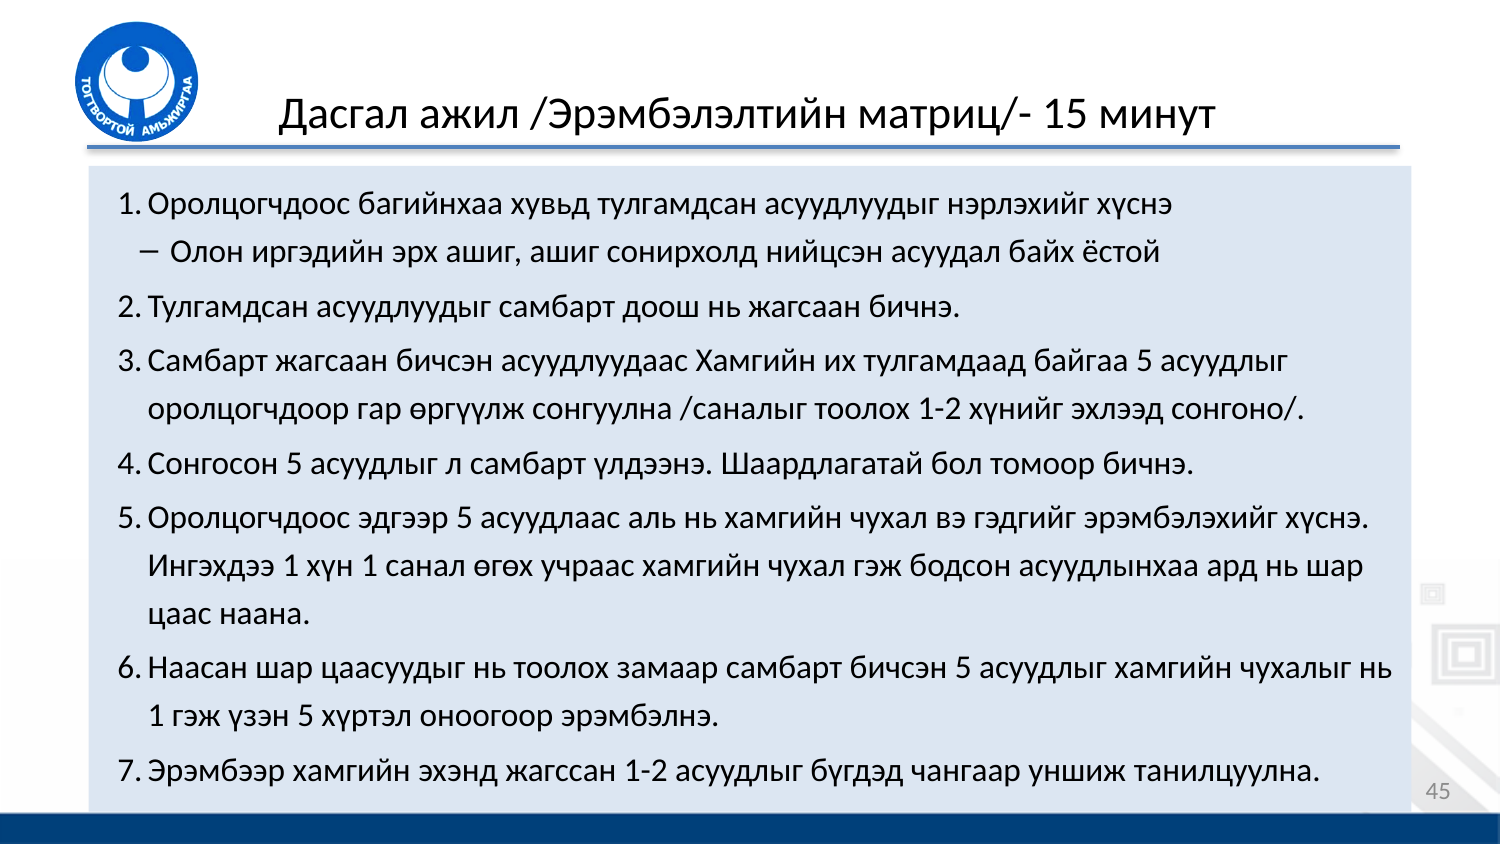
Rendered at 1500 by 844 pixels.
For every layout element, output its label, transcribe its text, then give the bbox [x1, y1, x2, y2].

list Оролцогчдоос багийнхаа хувьд тулгамдсан асуудлуудыг нэрлэхийг хүснэ Олон иргэдийн эрх ашиг, ашиг сонирхолд нийцсэн асуудал байх ёстой Тулгамдсан асуудлуудыг самбарт доош нь жагсаан бичнэ. Самбарт жагсаан бичсэн асуудлуудаас Хамгийн их тулгамдаад байгаа 5 асуудлыг оролцогчдоор гар өргүүлж сонгуулна /саналыг тоолох 1-2 хүнийг эхлээд сонгоно/. Сонгосон 5 асуудлыг л самбарт үлдээнэ. Шаардлагатай бол томоор бичнэ. Оролцогчдоос эдгээр 5 асуудлаас аль нь хамгийн чухал вэ гэдгийг эрэмбэлэхийг хүснэ. Ингэхдээ 1 хүн 1 санал өгөх учраас хамгийн чухал гэж бодсон асуудлынхаа ард нь шар цаас наана. Наасан шар цаасуудыг нь тоолох замаар самбарт бичсэн 5 асуудлыг хамгийн чухалыг нь 1 гэж үзэн 5 хүртэл оноогоор эрэмбэлнэ. Эрэмбээр хамгийн эхэнд жагссан 1-2 асуудлыг бүгдэд чангаар уншиж танилцуулна. [88, 165, 1412, 812]
picture [0, 559, 1500, 844]
picture [75, 20, 199, 142]
title Дасгал ажил /Эрэмбэлэлтийн матриц/- 15 минут [241, 75, 1254, 146]
slide_number 45 [1116, 766, 1467, 812]
